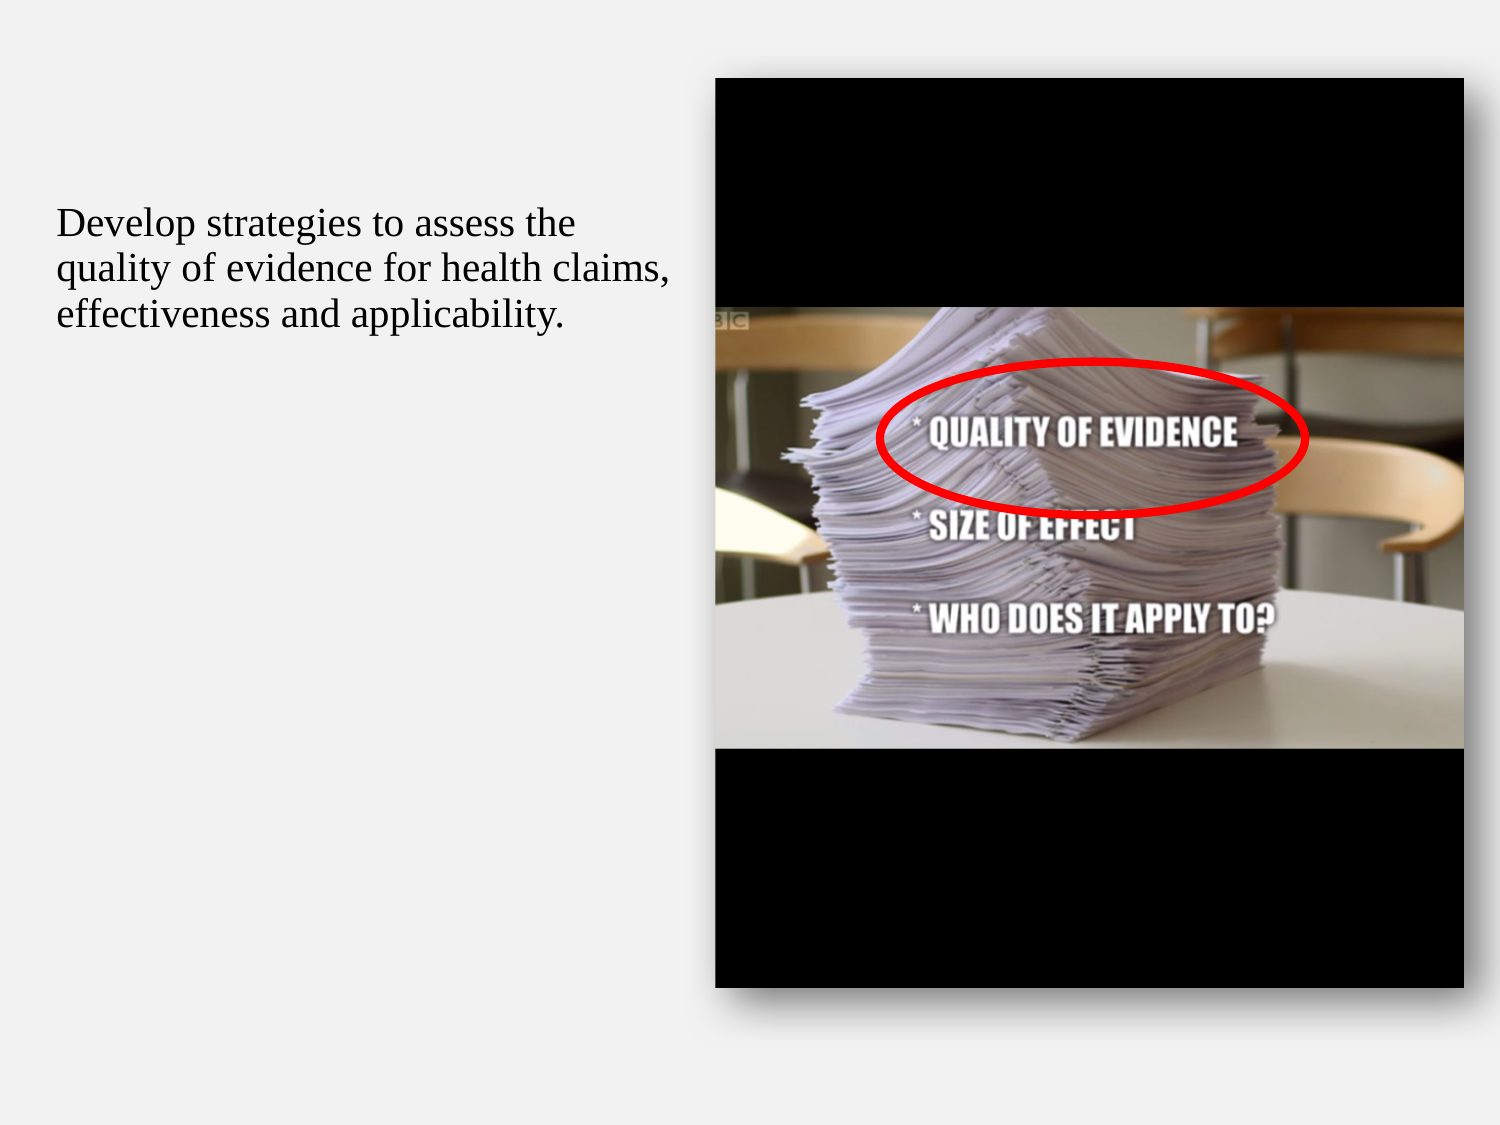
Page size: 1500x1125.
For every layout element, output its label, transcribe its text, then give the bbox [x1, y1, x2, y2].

picture [715, 78, 1500, 988]
title Develop strategies to assess the quality of evidence for health claims, effectiveness and applicability. [41, 173, 693, 362]
